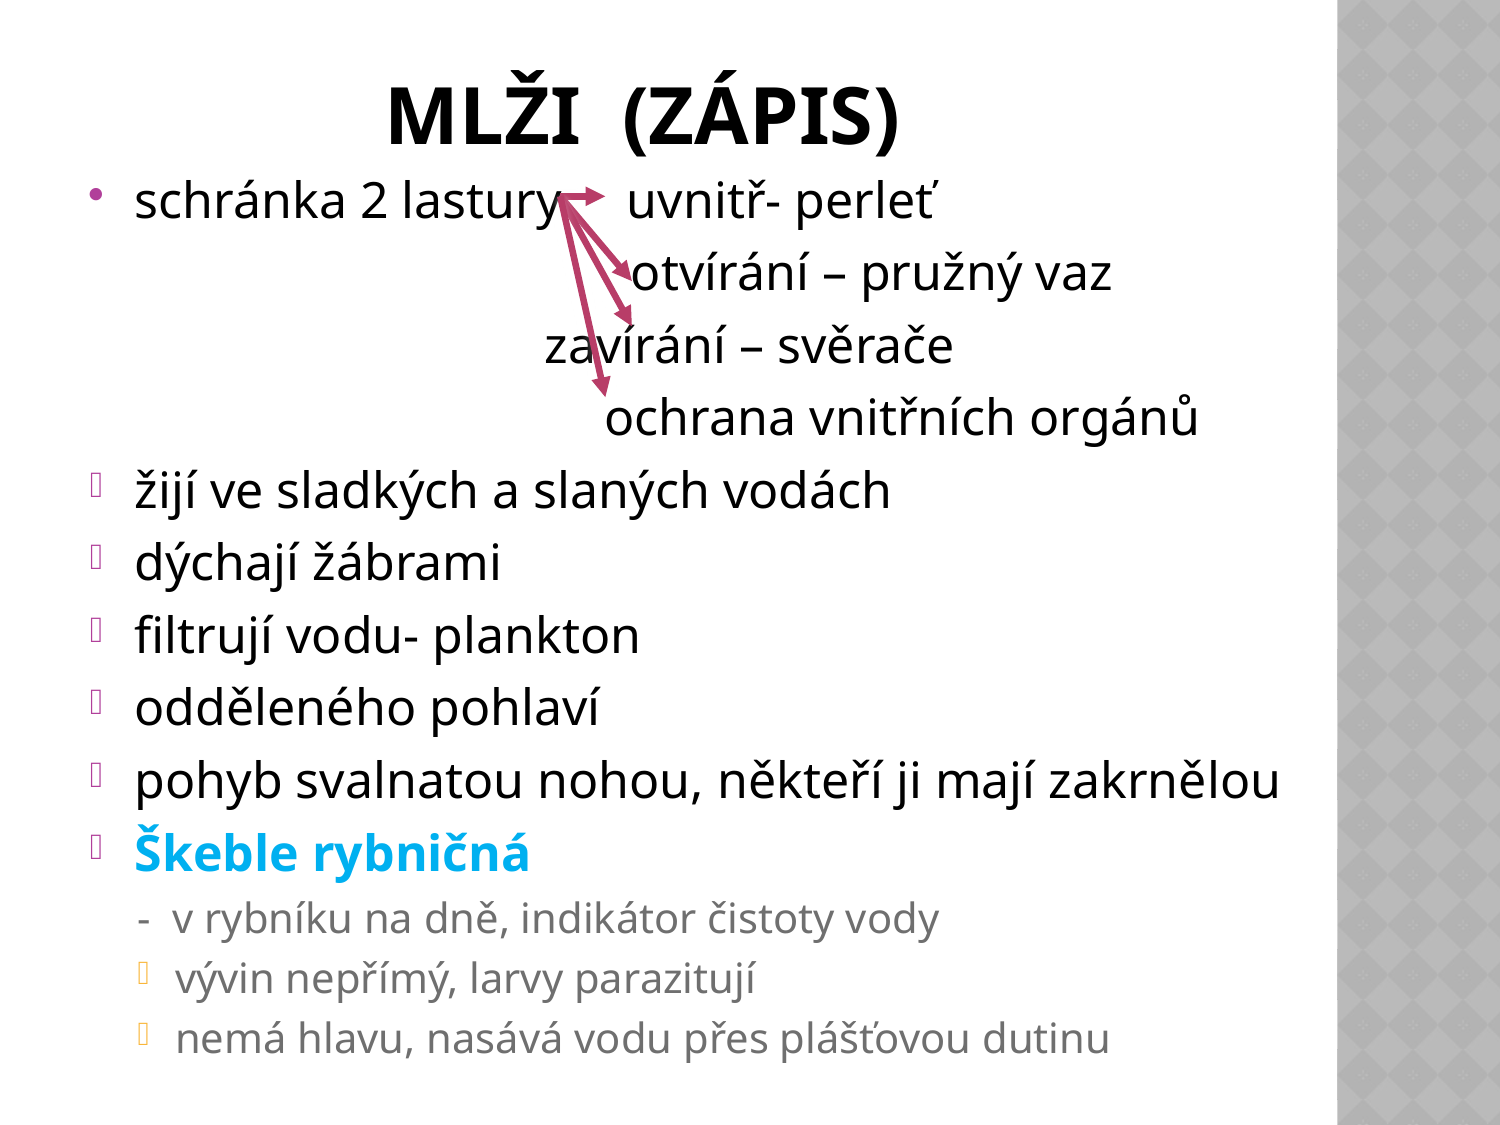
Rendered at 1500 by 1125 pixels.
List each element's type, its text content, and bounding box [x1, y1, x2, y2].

title Mlži (zápis) [75, 40, 1211, 160]
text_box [559, 195, 606, 398]
list schránka 2 lastury uvnitř- perleť otvírání – pružný vaz zavírání – svěrače ochrana vnitřních orgánů žijí ve sladkých a slaných vodách dýchají žábrami filtrují vodu- plankton odděleného pohlaví pohyb svalnatou nohou, někteří ji mají zakrnělou Škeble rybničná - v rybníku na dně, indikátor čistoty vody vývin nepřímý, larvy parazitují nemá hlavu, nasává vodu přes plášťovou dutinu [75, 160, 1388, 1071]
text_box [607, 195, 633, 327]
